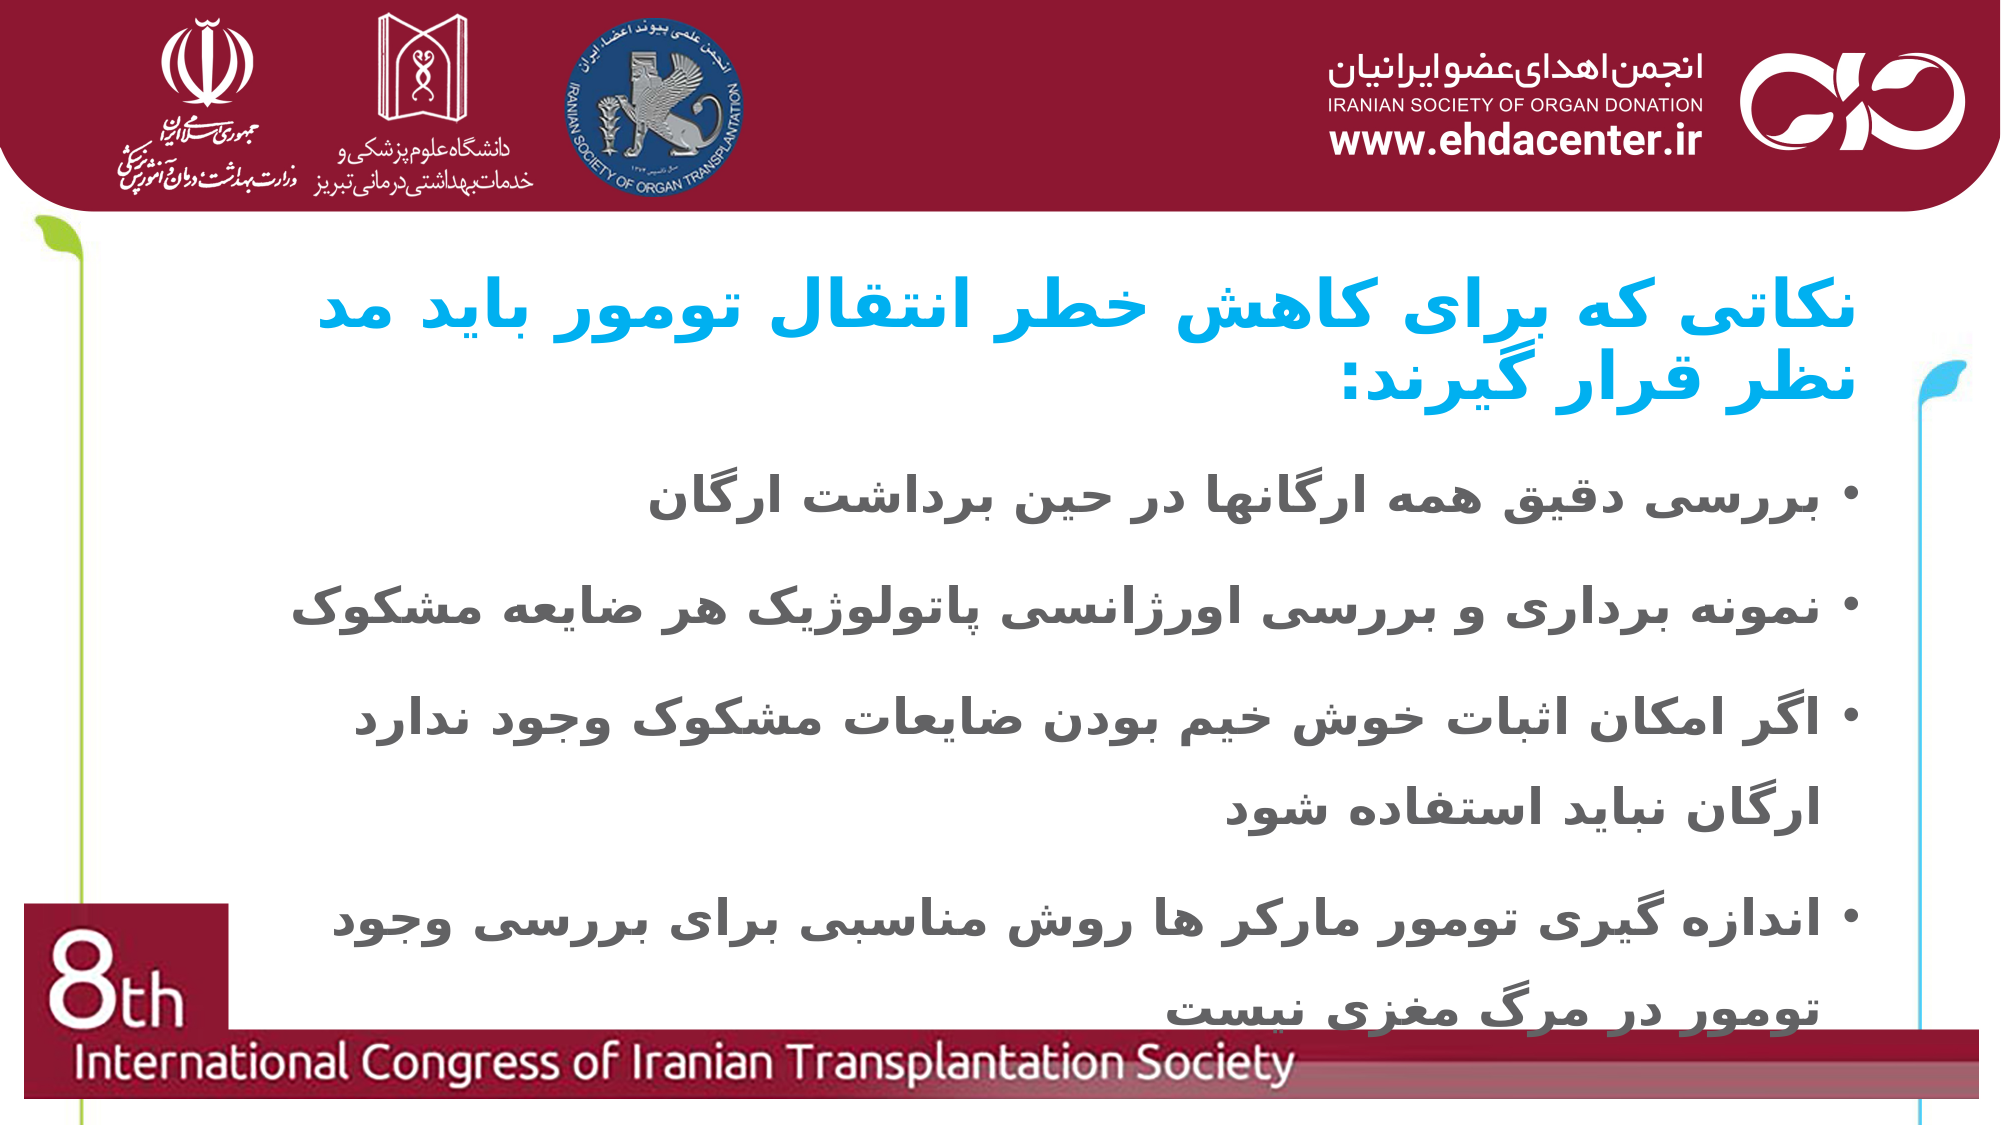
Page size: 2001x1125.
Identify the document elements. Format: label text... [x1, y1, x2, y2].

picture [0, 0, 2001, 1125]
list بررسی دقیق همه ارگانها در حین برداشت ارگان نمونه برداری و بررسی اورژانسی پاتولوژیک هر ضایعه مشکوک اگر امکان اثبات خوش خیم بودن ضایعات مشکوک وجود ندارد ارگان نباید استفاده شود اندازه گیری تومور مارکر ها روش مناسبی برای بررسی وجود تومور در مرگ مغزی نیست [249, 425, 1875, 1100]
title نکاتی که برای کاهش خطر انتقال تومور باید مد نظر قرار گیرند: [187, 262, 1875, 399]
